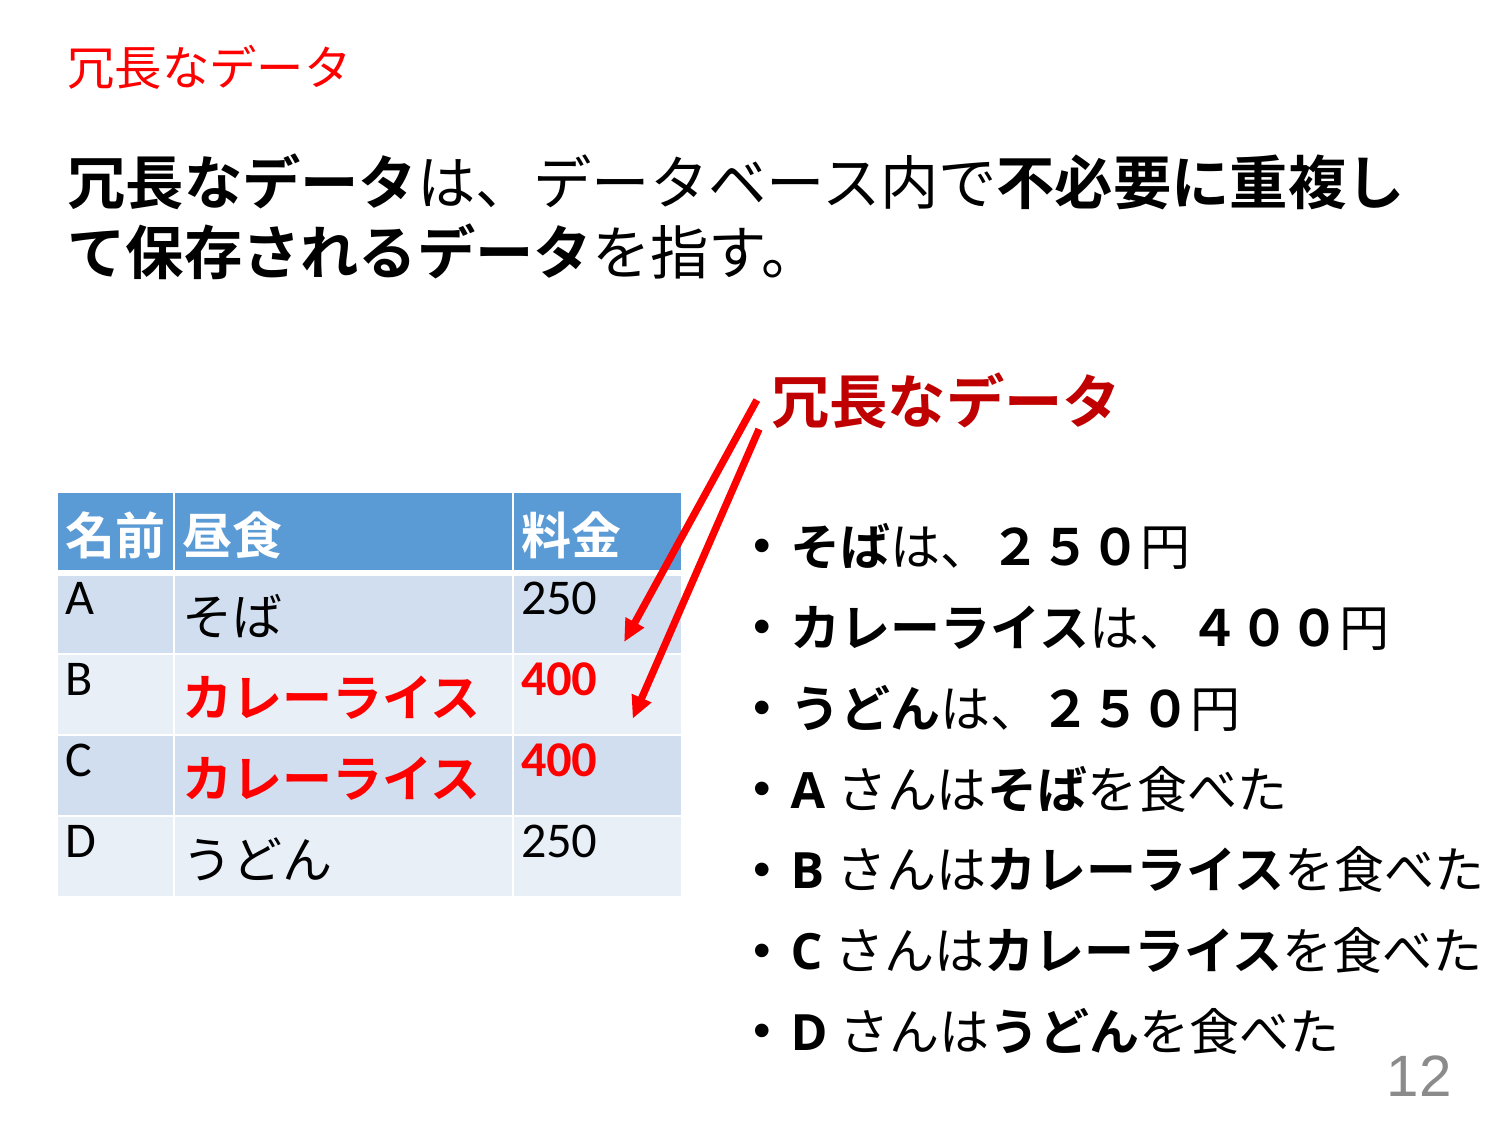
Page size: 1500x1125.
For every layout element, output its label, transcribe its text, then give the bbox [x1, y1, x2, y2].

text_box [624, 400, 755, 642]
text_box 冗長なデータ [756, 357, 1136, 443]
slide_number 12 [1129, 1042, 1467, 1103]
list 冗長なデータは、データベース内で不必要に重複して保存されるデータを指す。 [52, 138, 1441, 1014]
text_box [632, 429, 760, 718]
text_box そばは、２５０円 カレーライスは、４００円 うどんは、２５０円 Aさんはそばを食べた Bさんはカレーライスを食べた Cさんはカレーライスを食べた Dさんはうどんを食べた [741, 509, 1500, 861]
title 冗長なデータ [52, 28, 1441, 106]
